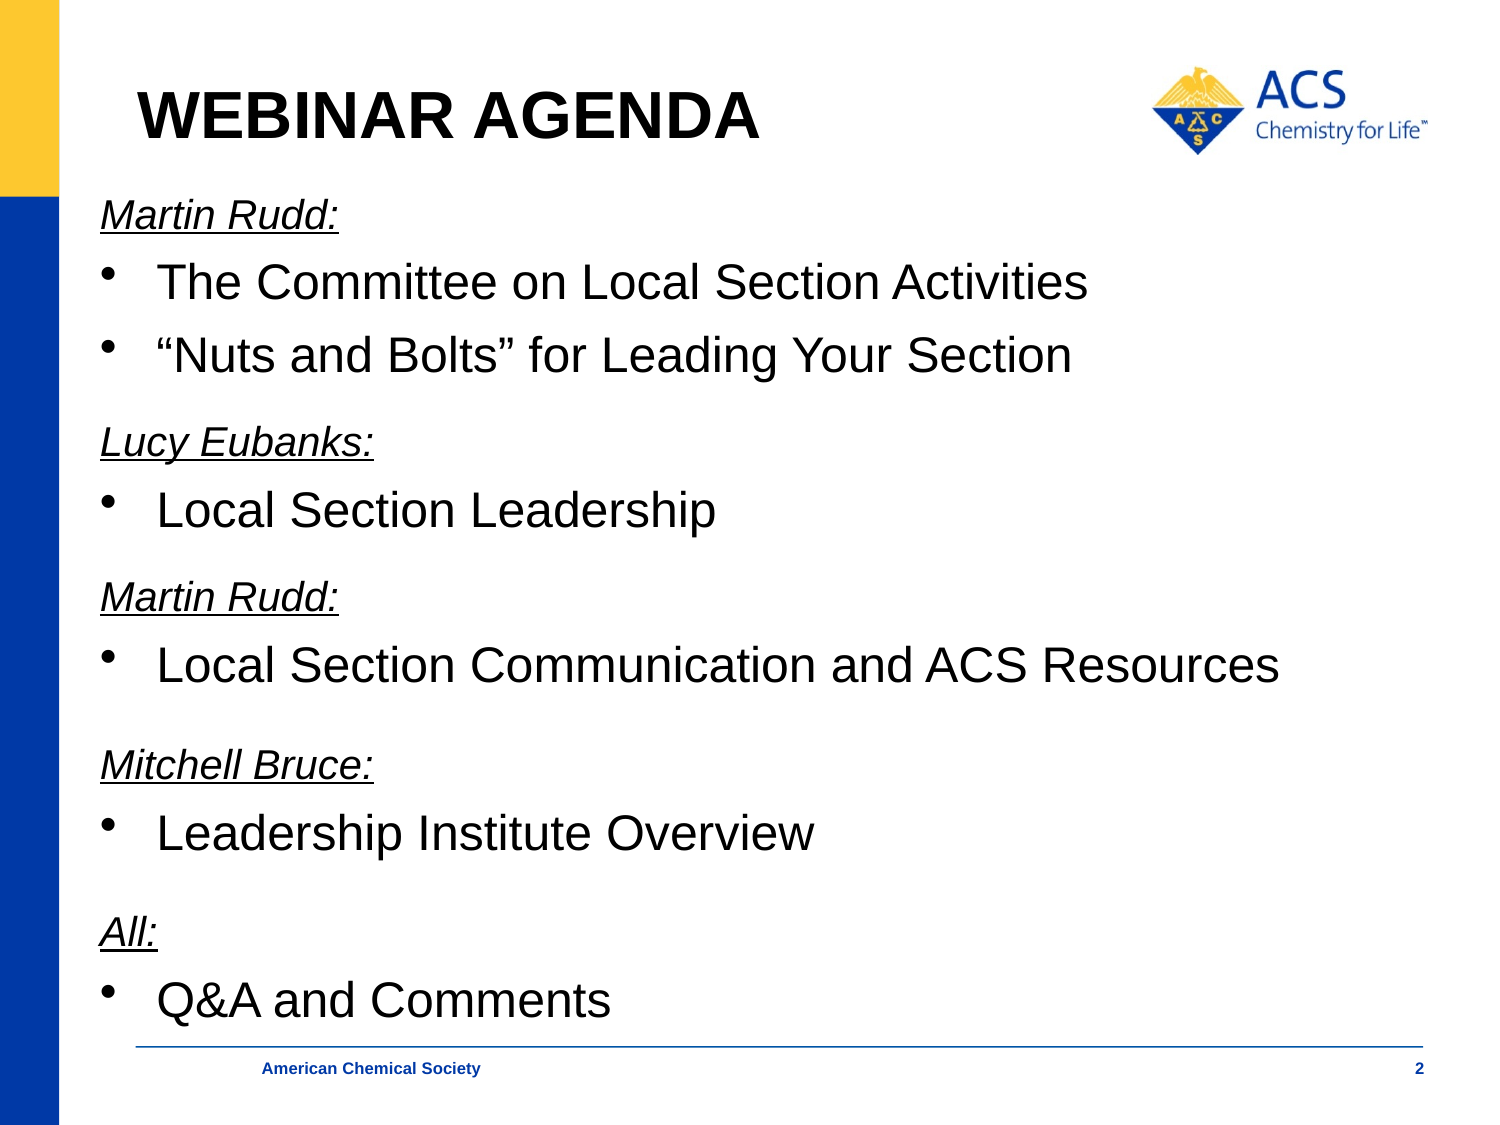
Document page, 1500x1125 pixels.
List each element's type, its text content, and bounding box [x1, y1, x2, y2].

picture [1151, 65, 1428, 155]
title WEBINAR AGENDA [137, 0, 1059, 153]
list Martin Rudd: The Committee on Local Section Activities “Nuts and Bolts” for Leading Your Section Lucy Eubanks: Local Section Leadership Martin Rudd: Local Section Communication and ACS Resources Mitchell Bruce: Leadership Institute Overview All: Q&A and Comments [99, 187, 1475, 1025]
footer American Chemical Society [134, 1060, 610, 1106]
slide_number 2 [1133, 1060, 1425, 1108]
